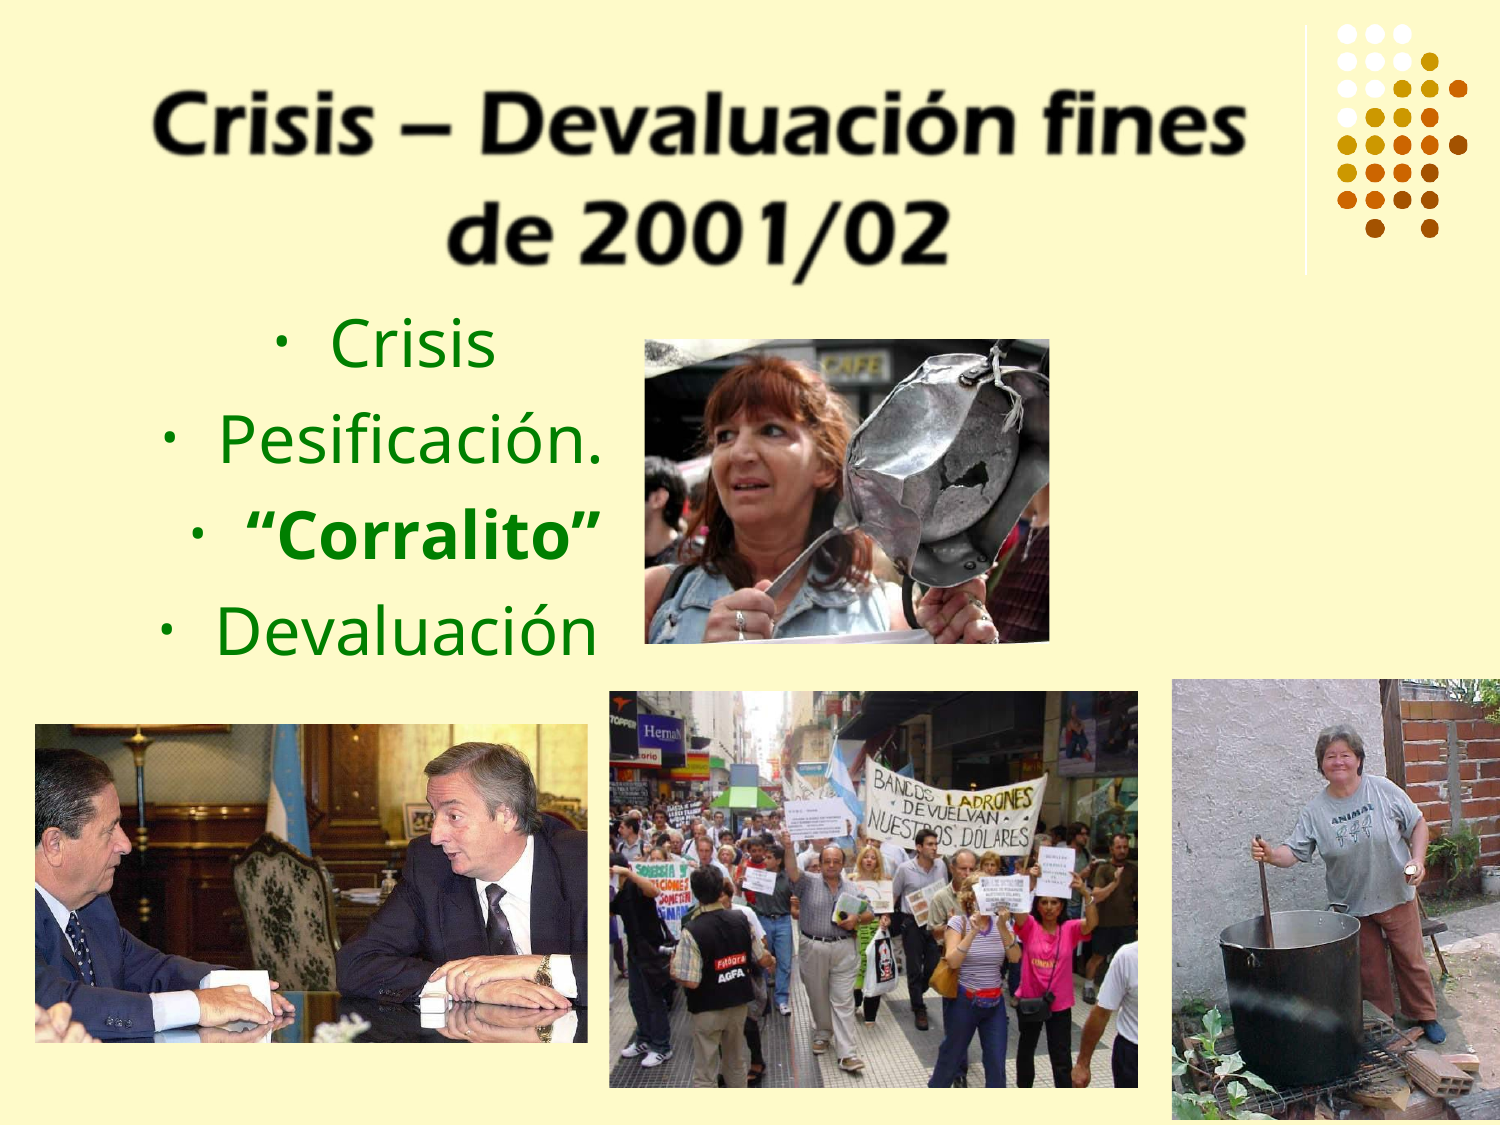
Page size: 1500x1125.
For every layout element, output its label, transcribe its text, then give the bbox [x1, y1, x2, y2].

text_box Crisis Pesificación. “Corralito” Devaluación [156, 300, 611, 669]
text_box [89, 33, 337, 182]
text_box [337, 33, 393, 182]
text_box [416, 33, 1330, 182]
text_box [892, 143, 1036, 292]
text_box [35, 724, 588, 1043]
text_box [393, 33, 416, 143]
text_box [644, 339, 1050, 644]
text_box [1171, 679, 1500, 1120]
text_box [609, 691, 1138, 1088]
text_box [384, 143, 892, 292]
text_box [1337, 24, 1468, 238]
